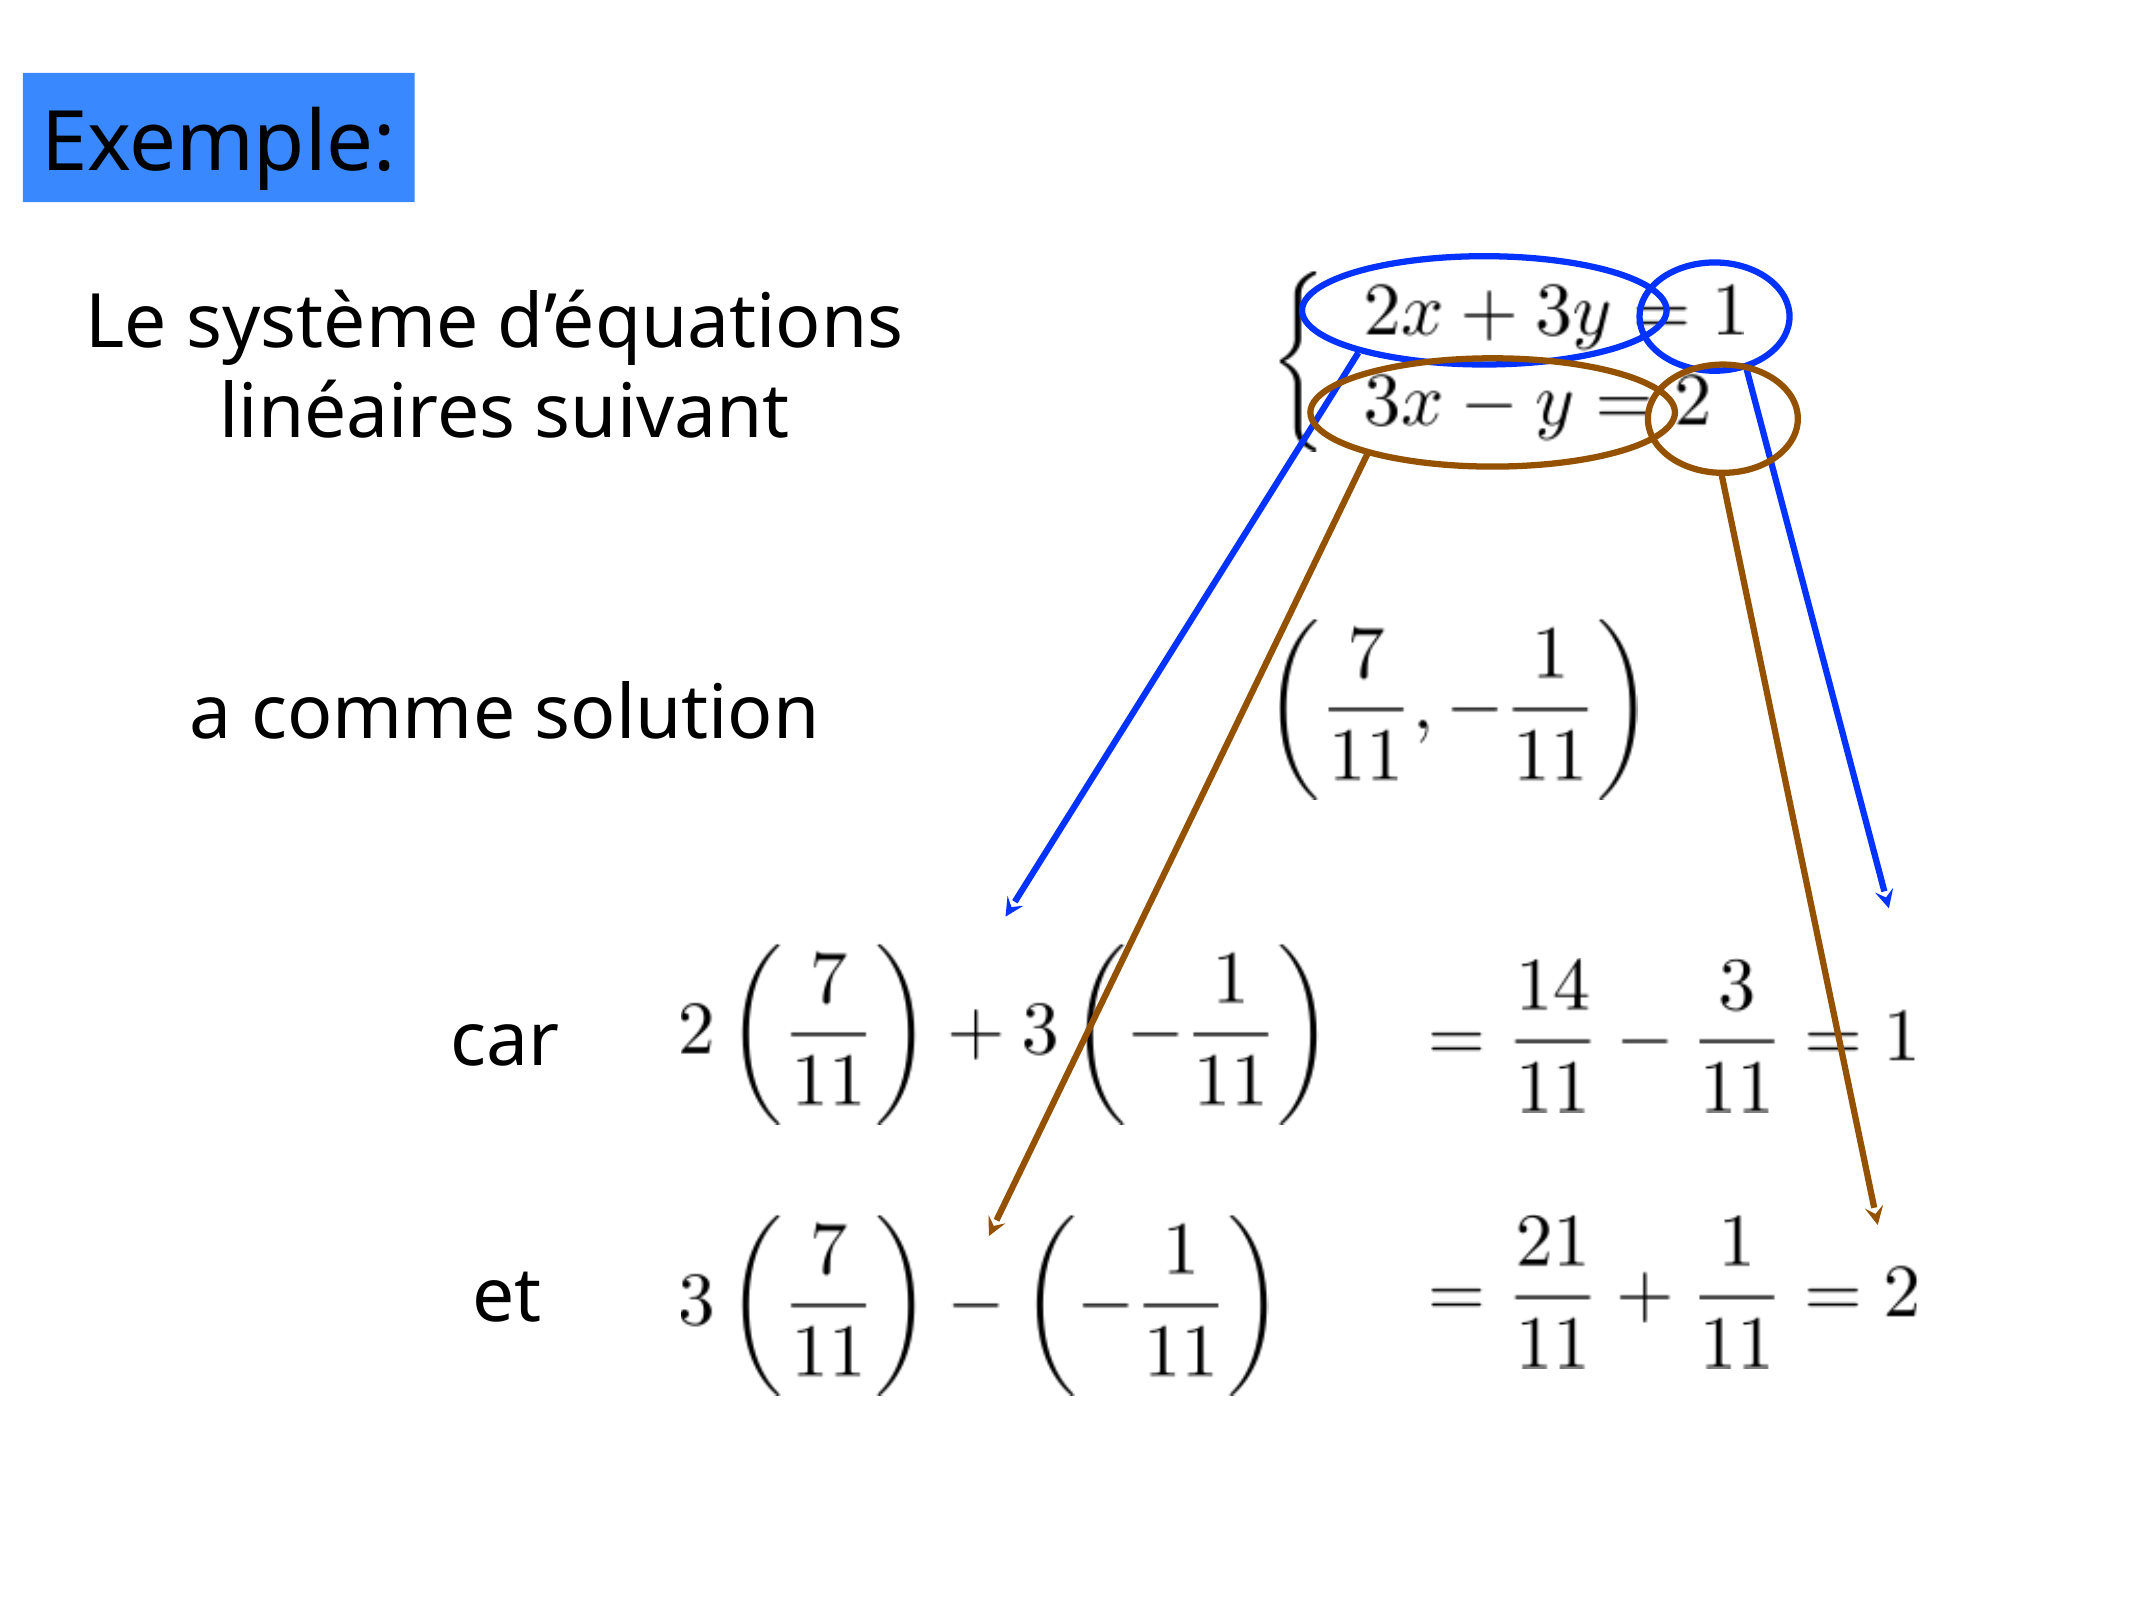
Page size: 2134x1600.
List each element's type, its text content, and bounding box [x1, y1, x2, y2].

picture [680, 943, 988, 1126]
picture [680, 1214, 1269, 1397]
picture [1878, 958, 1917, 1113]
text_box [1005, 255, 1645, 351]
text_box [1639, 262, 1890, 909]
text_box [1647, 364, 1878, 1226]
list Exemple: [21, 71, 417, 204]
text_box a comme solution [181, 655, 829, 762]
picture [1430, 1214, 1919, 1369]
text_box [988, 358, 1676, 1237]
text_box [129, 268, 1000, 457]
text_box et [463, 1238, 550, 1345]
text_box car [441, 982, 568, 1089]
